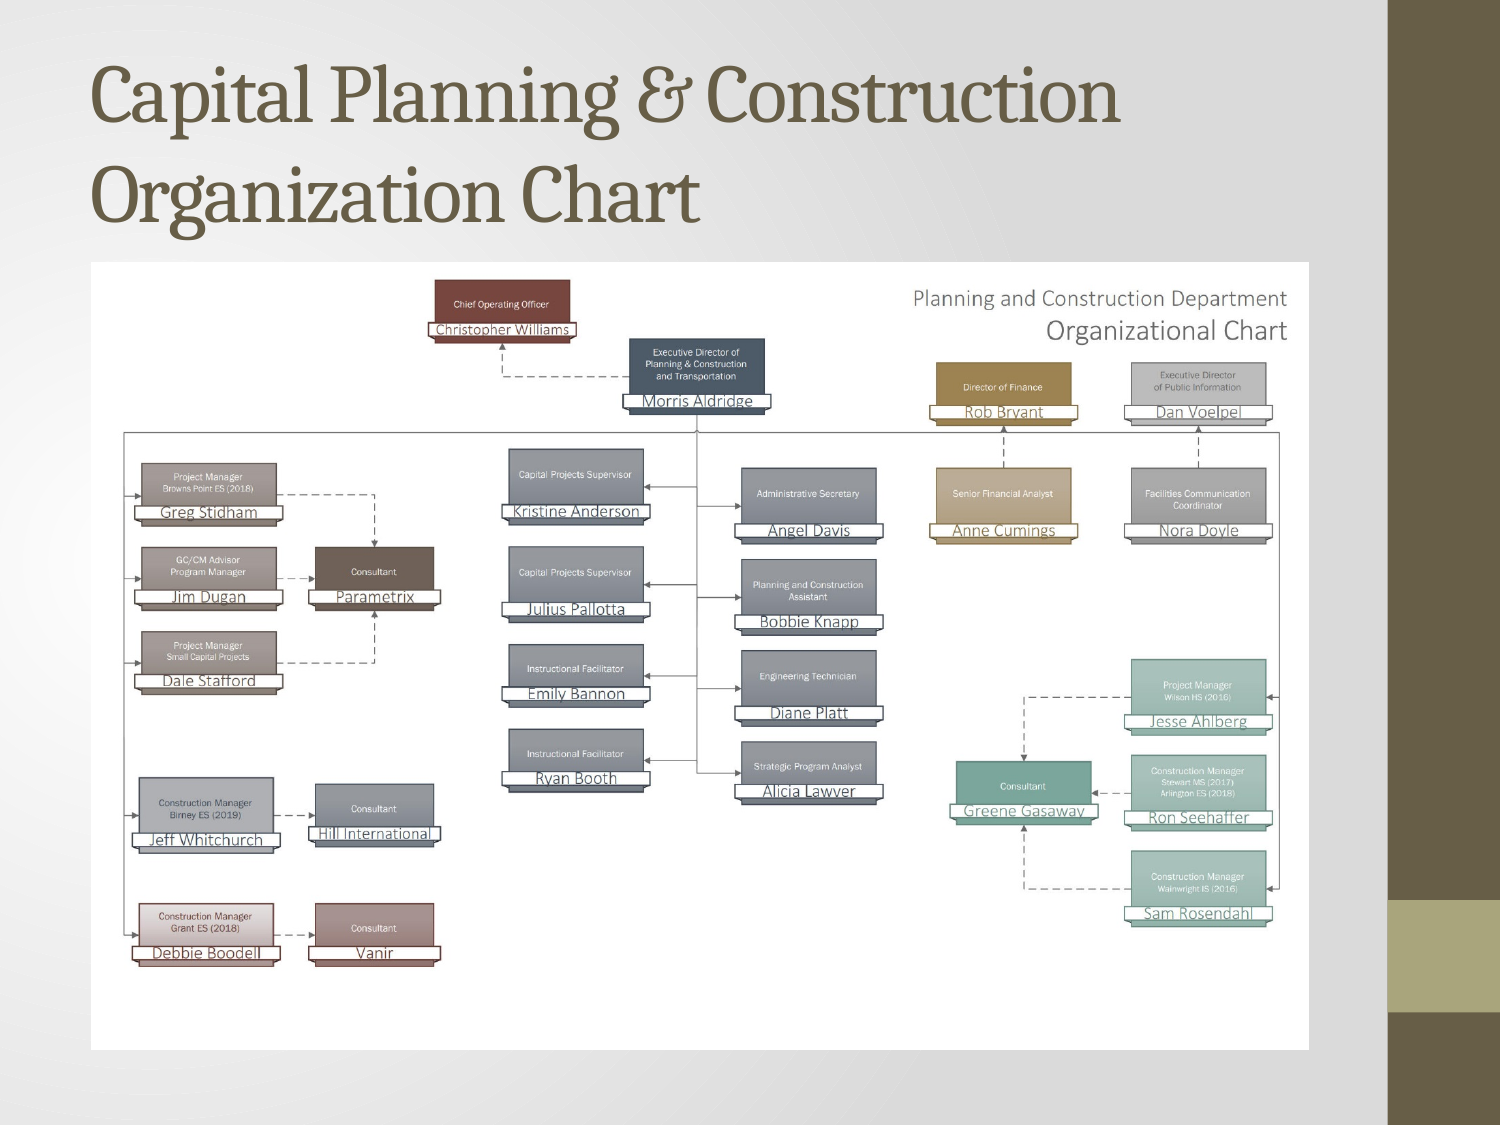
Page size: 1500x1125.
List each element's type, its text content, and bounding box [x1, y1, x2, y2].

title Capital Planning & Construction Organization Chart [75, 45, 1325, 233]
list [90, 261, 1310, 1051]
